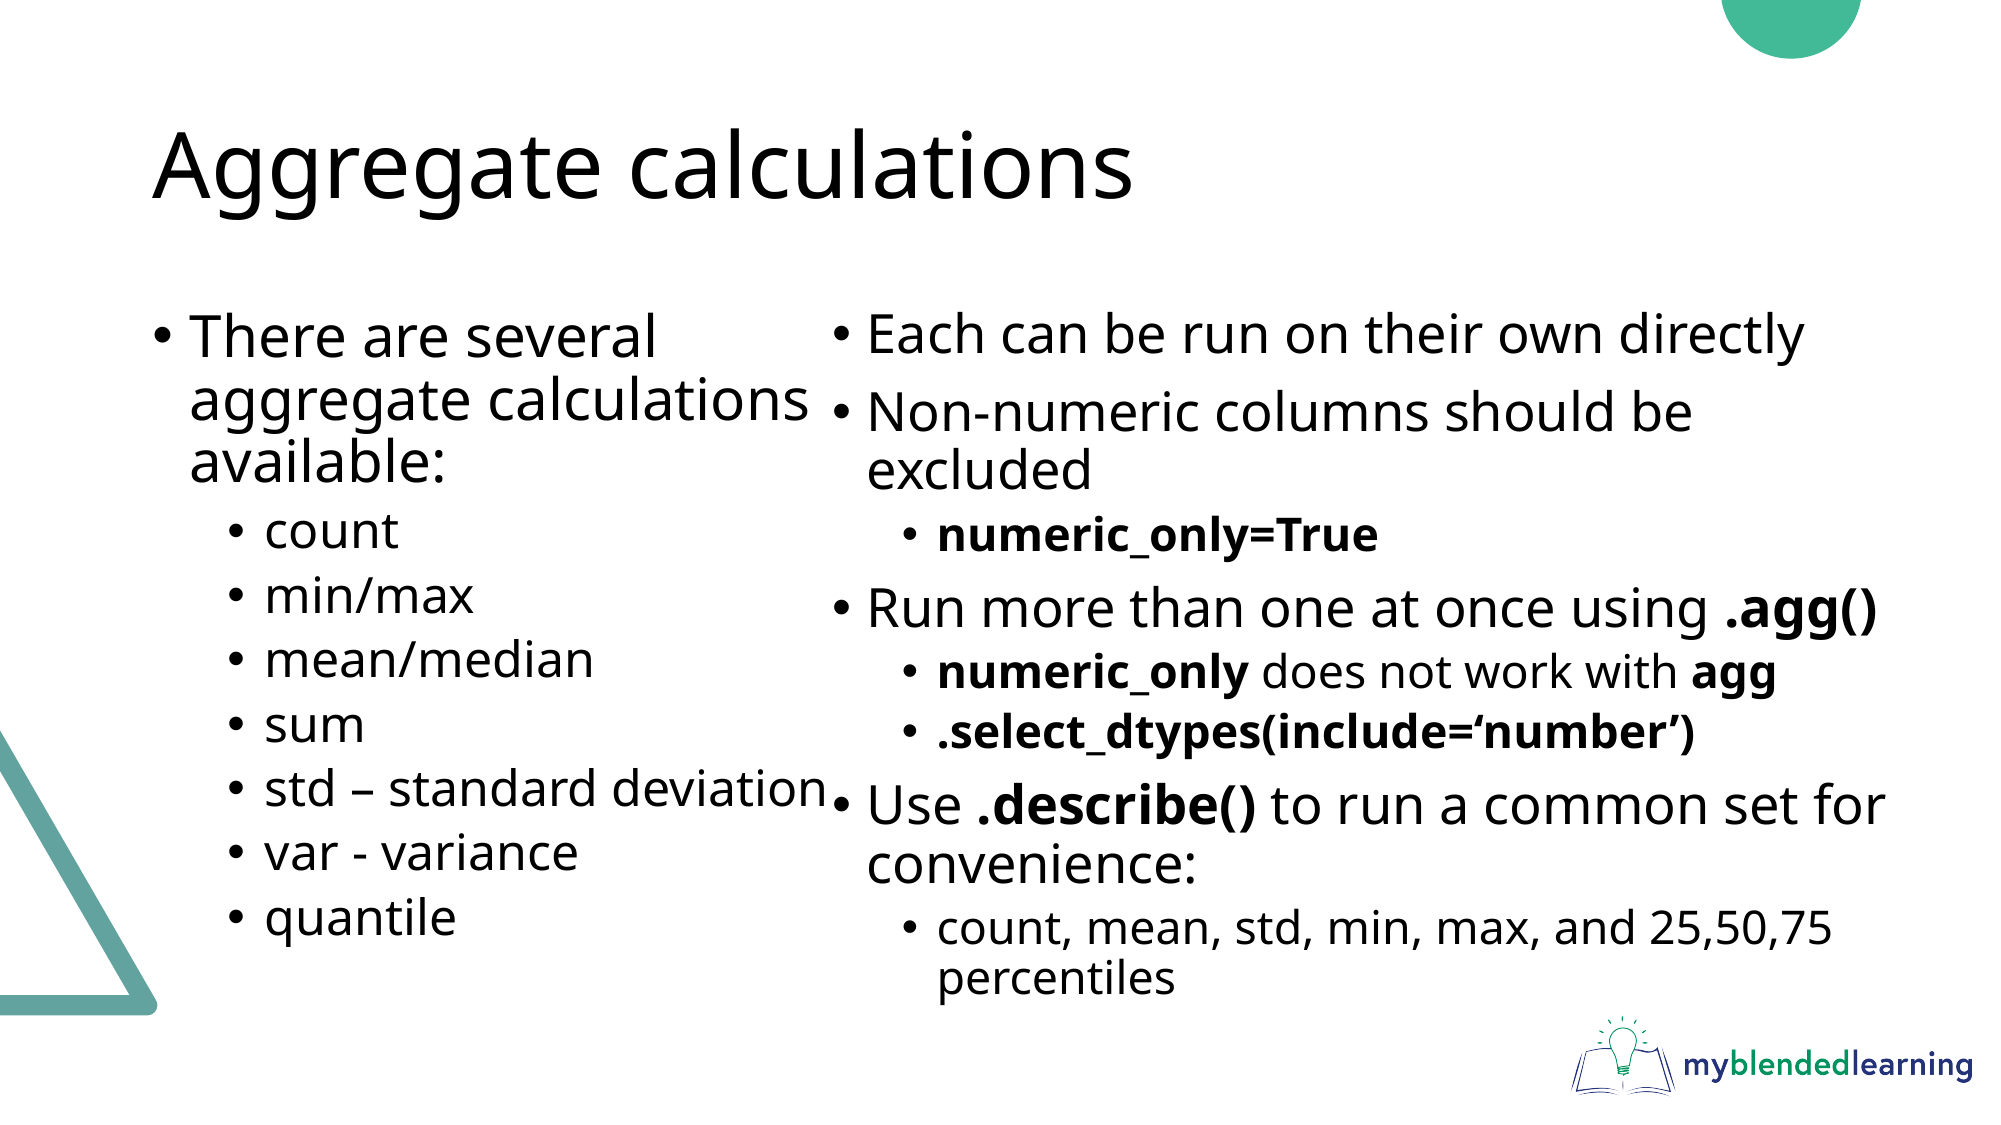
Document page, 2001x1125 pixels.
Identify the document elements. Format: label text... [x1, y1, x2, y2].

list There are several aggregate calculations available: count min/max mean/median sum std – standard deviation var - variance quantile [137, 299, 817, 1014]
list Each can be run on their own directly Non-numeric columns should be excluded numeric_only=True Run more than one at once using .agg() numeric_only does not work with agg .select_dtypes(include=‘number’) Use .describe() to run a common set for convenience: count, mean, std, min, max, and 25,50,75 percentiles [817, 299, 1950, 1014]
picture [1561, 1011, 1980, 1103]
title Aggregate calculations [137, 59, 1863, 278]
